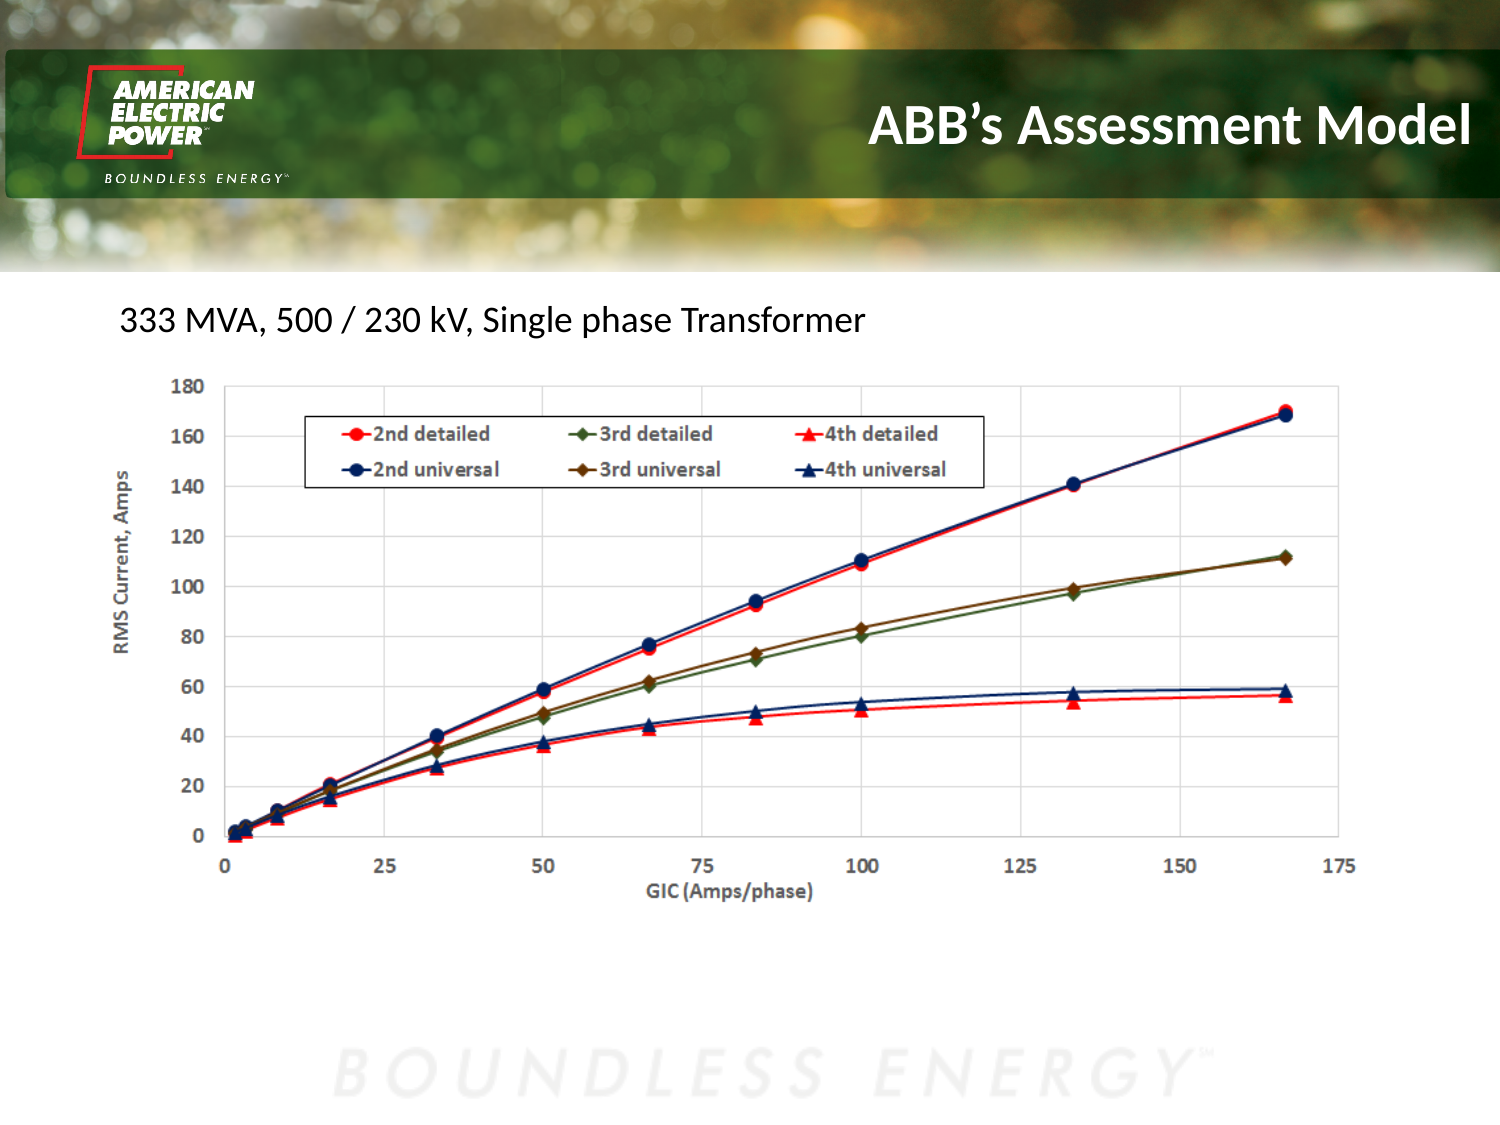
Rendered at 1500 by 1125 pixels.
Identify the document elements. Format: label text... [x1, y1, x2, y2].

text_box 333 MVA, 500 / 230 kV, Single phase Transformer [104, 287, 882, 348]
text_box ABB’s Assessment Model [337, 78, 1488, 164]
picture [99, 362, 1388, 915]
picture [0, 0, 1500, 272]
